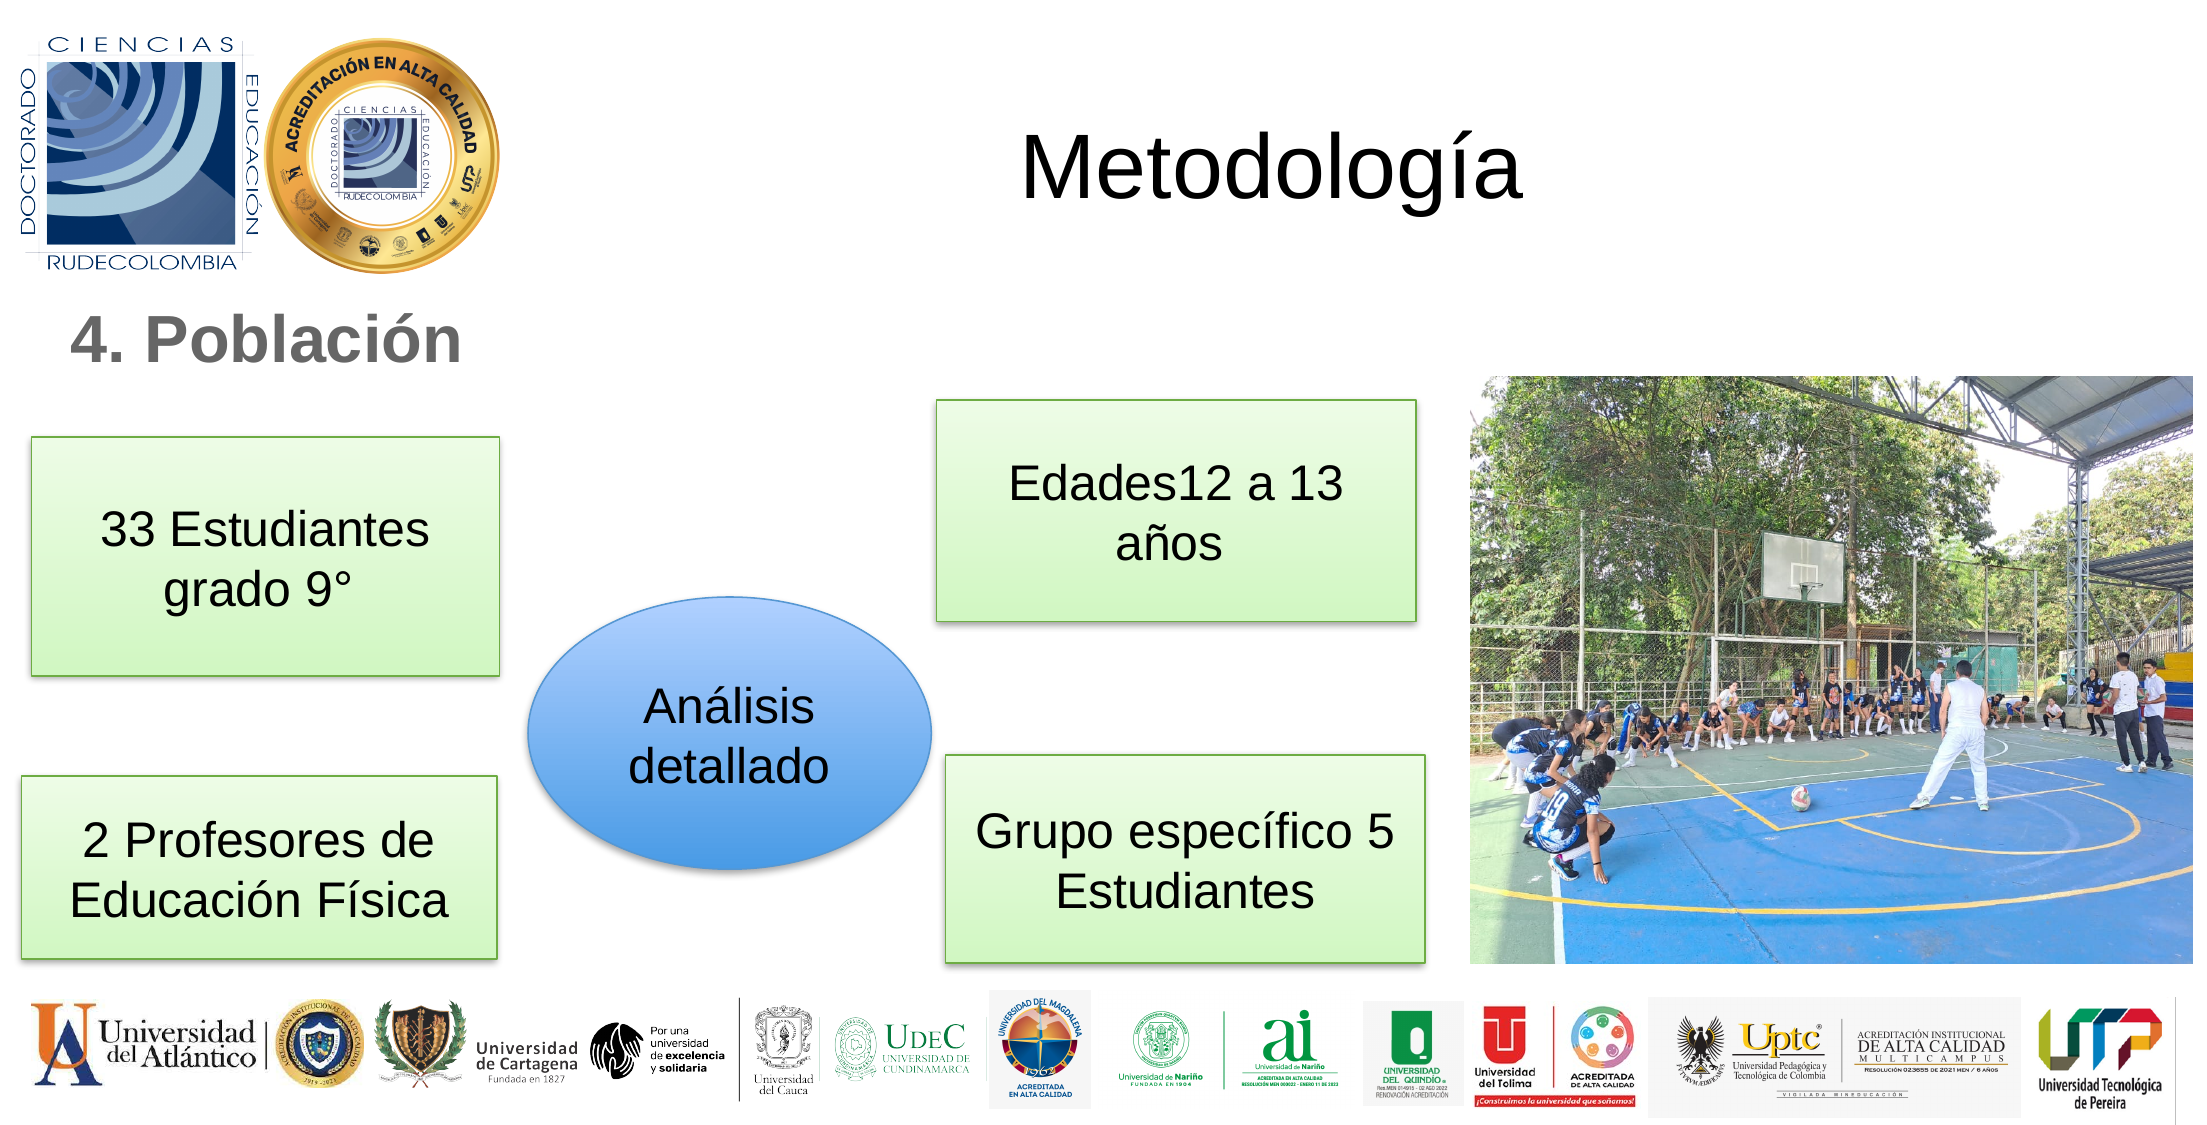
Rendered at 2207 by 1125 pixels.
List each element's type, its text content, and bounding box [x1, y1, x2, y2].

text_box 4. Población [36, 298, 989, 896]
text_box Análisis detallado [528, 596, 932, 870]
picture [11, 36, 501, 274]
text_box 2 Profesores de Educación Física [21, 776, 497, 959]
picture [1470, 375, 2193, 964]
text_box Grupo específico 5 Estudiantes [945, 754, 1426, 964]
text_box Edades12 a 13 años [936, 400, 1417, 622]
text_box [30, 990, 2176, 1125]
title Metodología [514, 59, 2056, 278]
text_box 33 Estudiantes grado 9° [31, 437, 500, 677]
